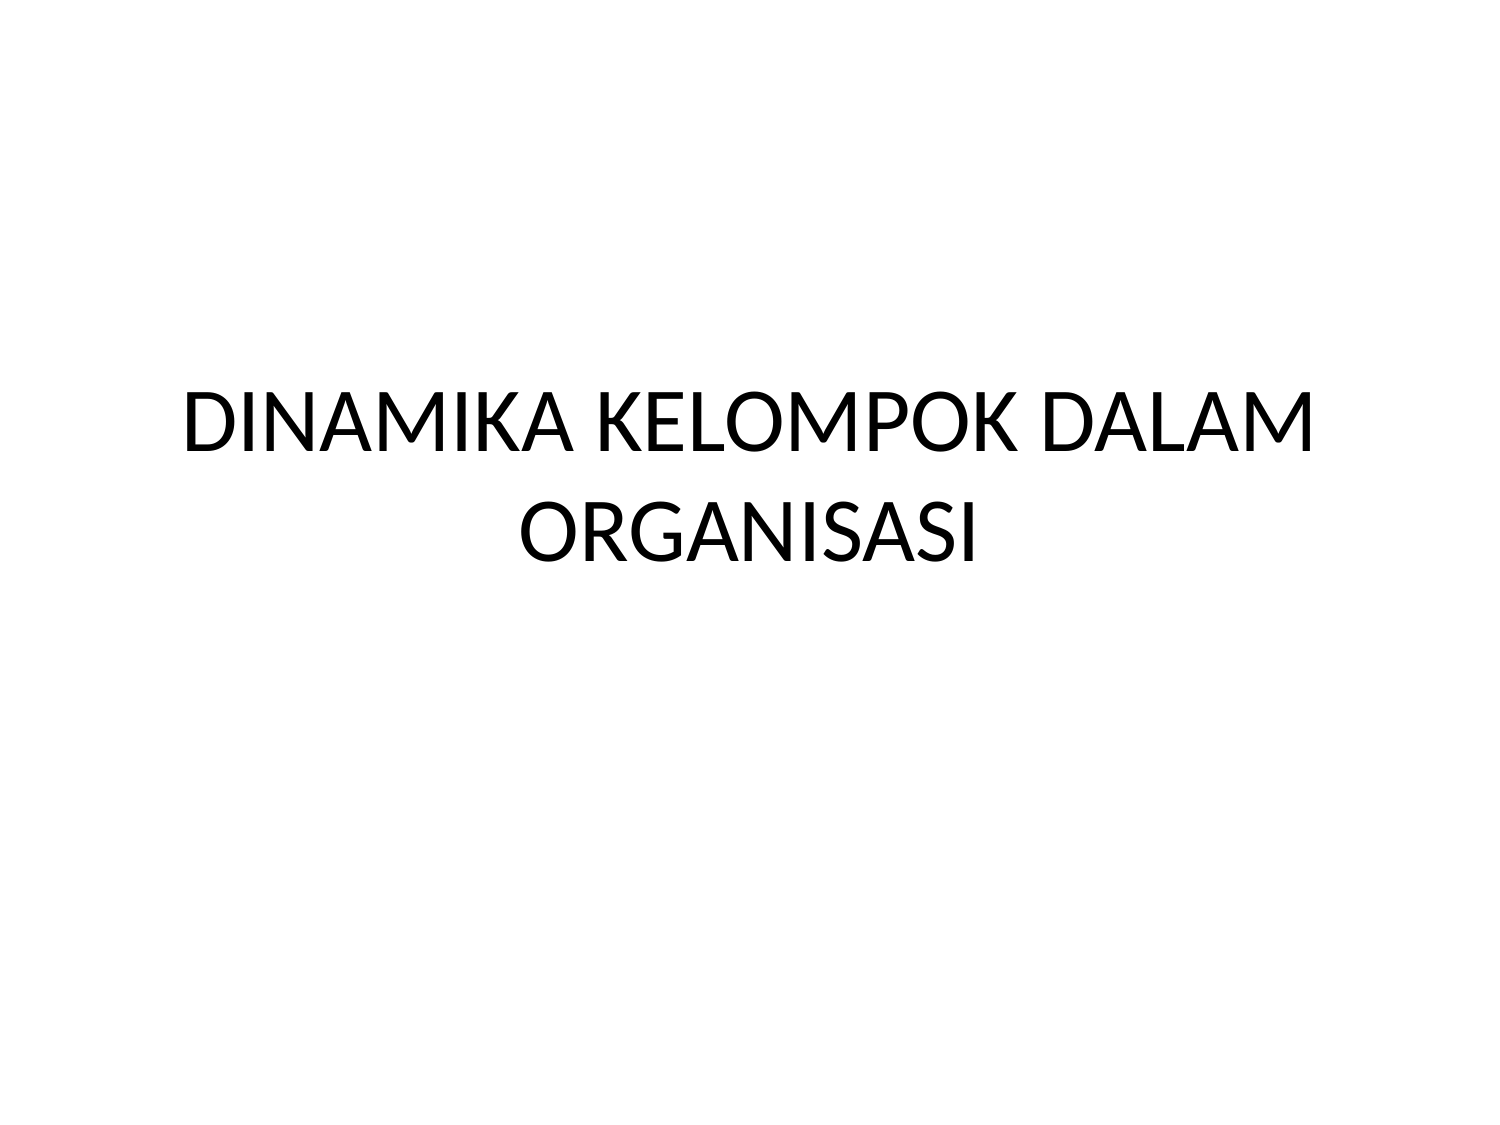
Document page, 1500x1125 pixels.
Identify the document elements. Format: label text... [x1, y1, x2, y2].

title DINAMIKA KELOMPOK DALAM ORGANISASI [112, 349, 1388, 591]
